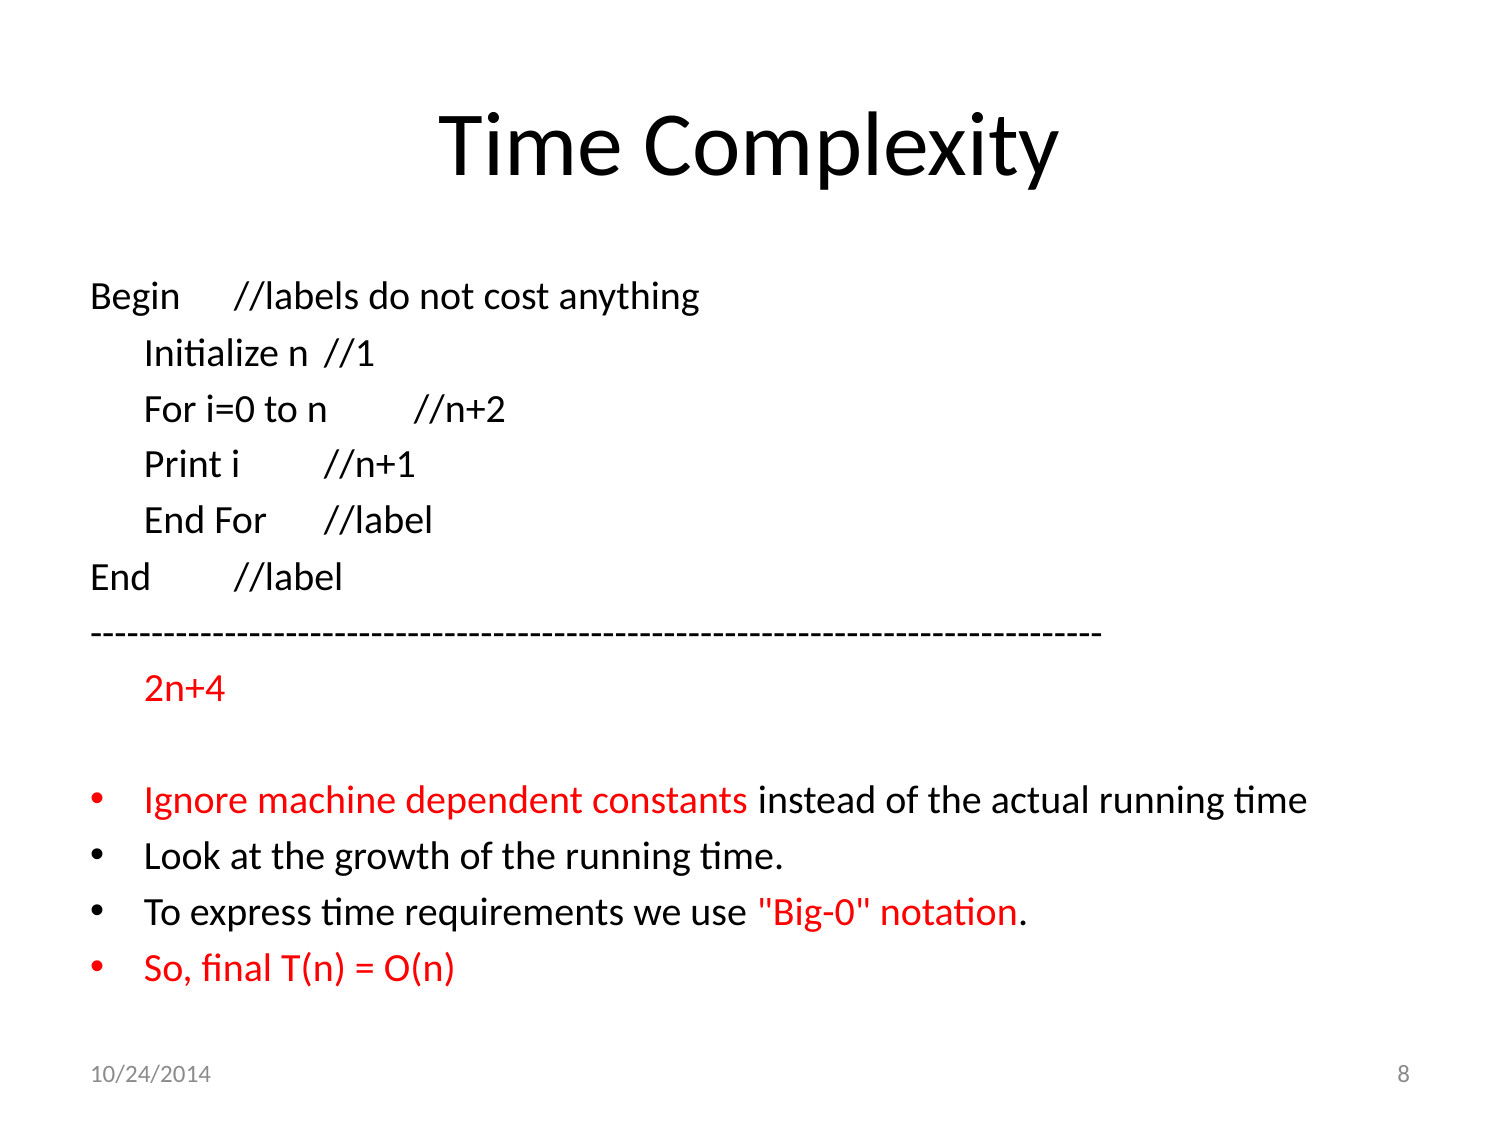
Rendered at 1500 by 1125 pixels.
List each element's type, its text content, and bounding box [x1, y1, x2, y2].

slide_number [75, 1042, 425, 1103]
title Time Complexity [75, 45, 1425, 233]
slide_number 8 [1074, 1042, 1425, 1103]
list Begin //labels do not cost anything Initialize n //1 For i=0 to n //n+2 Print i //n+1 End For //label End //label ----------------------------------------------------------------------------------- 2n+4 Ignore machine dependent constants instead of the actual running time Look at the growth of the running time. To express time requirements we use "Big-0" notation. So, final T(n) = O(n) [75, 262, 1425, 1005]
